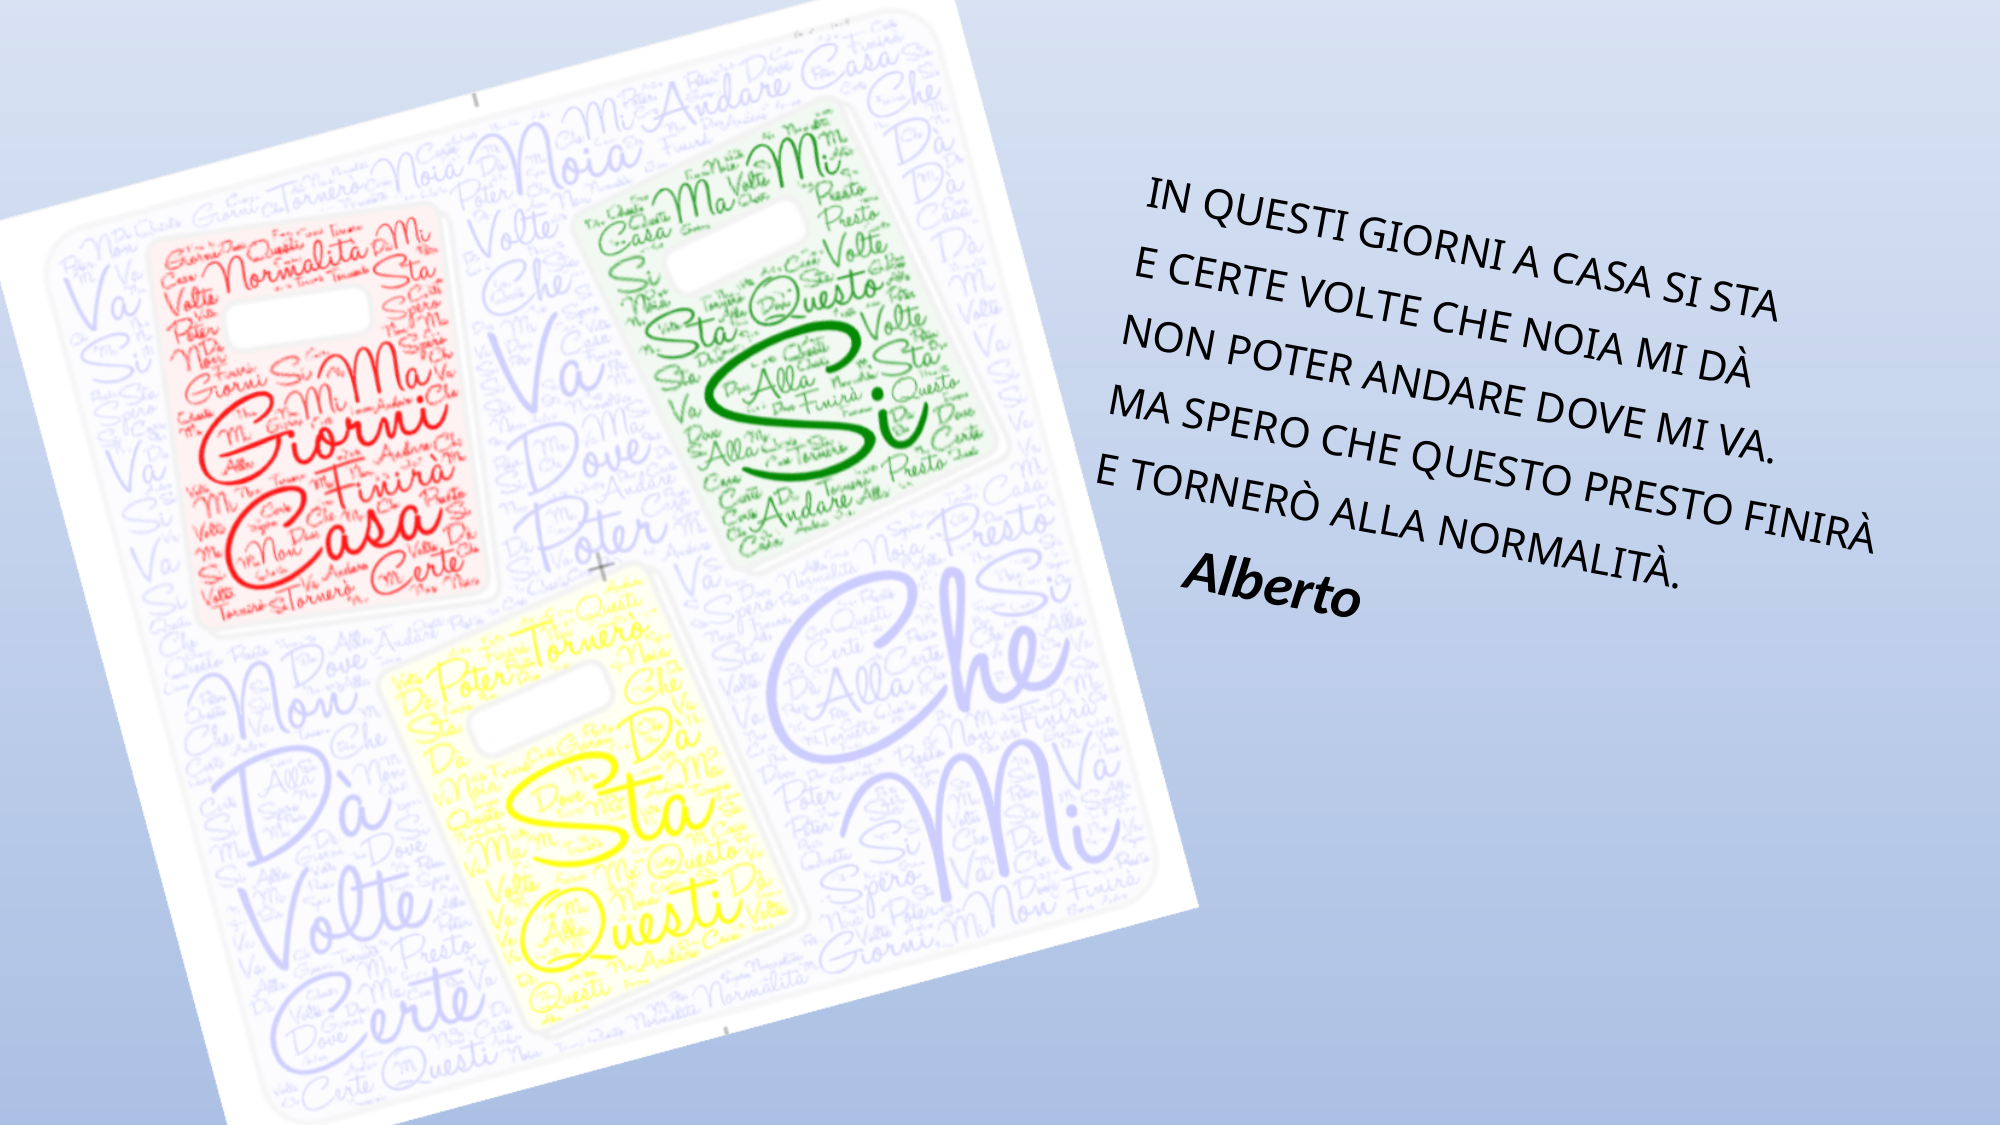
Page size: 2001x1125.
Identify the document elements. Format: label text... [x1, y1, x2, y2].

text_box IN QUESTI GIORNI A CASA SI STA E CERTE VOLTE CHE NOIA MI DÀ NON POTER ANDARE DOVE MI VA. MA SPERO CHE QUESTO PRESTO FINIRÀ E TORNERÒ ALLA NORMALITÀ. Alberto [1089, 151, 2000, 759]
picture [0, 0, 1198, 1125]
